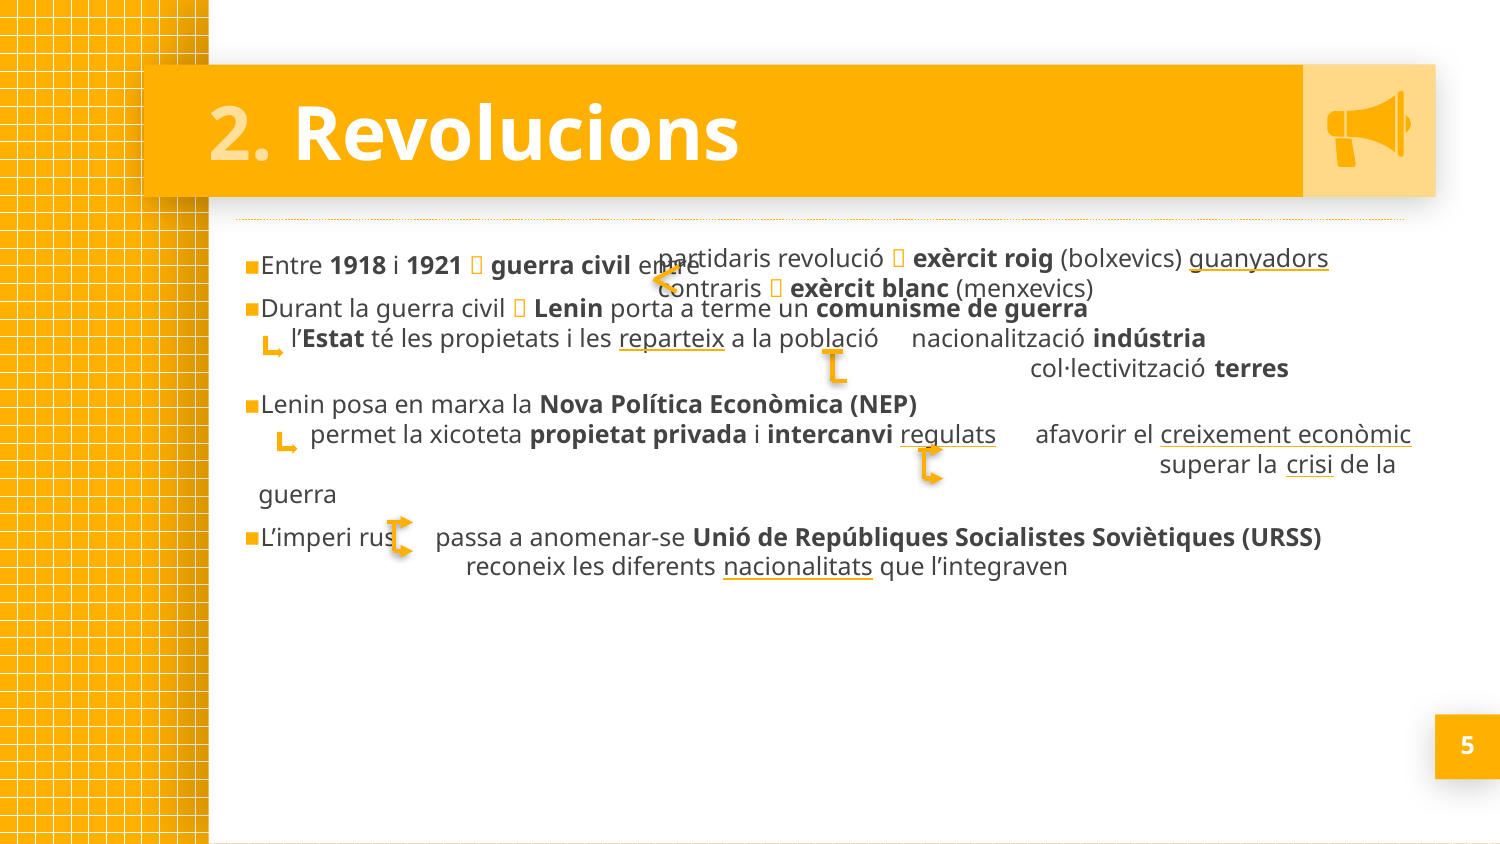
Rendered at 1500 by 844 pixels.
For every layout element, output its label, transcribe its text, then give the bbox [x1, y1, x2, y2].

text_box partidaris revolució  exèrcit roig (bolxevics) guanyadors contraris  exèrcit blanc (menxevics) [643, 234, 1344, 310]
text_box Lenin posa en marxa la Nova Política Econòmica (NEP) permet la xicoteta propietat privada i intercanvi regulats afavorir el creixement econòmic superar la crisi de la guerra L’imperi rus passa a anomenar-se Unió de Repúbliques Socialistes Soviètiques (URSS) reconeix les diferents nacionalitats que l’integraven [228, 373, 1445, 582]
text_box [1327, 90, 1412, 168]
text_box [263, 335, 284, 358]
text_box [917, 449, 944, 479]
title 2. Revolucions [193, 64, 1300, 197]
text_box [655, 266, 680, 280]
slide_number 5 [1435, 714, 1500, 780]
text_box [277, 431, 298, 454]
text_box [653, 278, 677, 292]
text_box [387, 522, 414, 552]
list Entre 1918 i 1921  guerra civil entre Durant la guerra civil  Lenin porta a terme un comunisme de guerra l’Estat té les propietats i les reparteix a la població nacionalització indústria col·lectivització terres [228, 234, 1445, 373]
